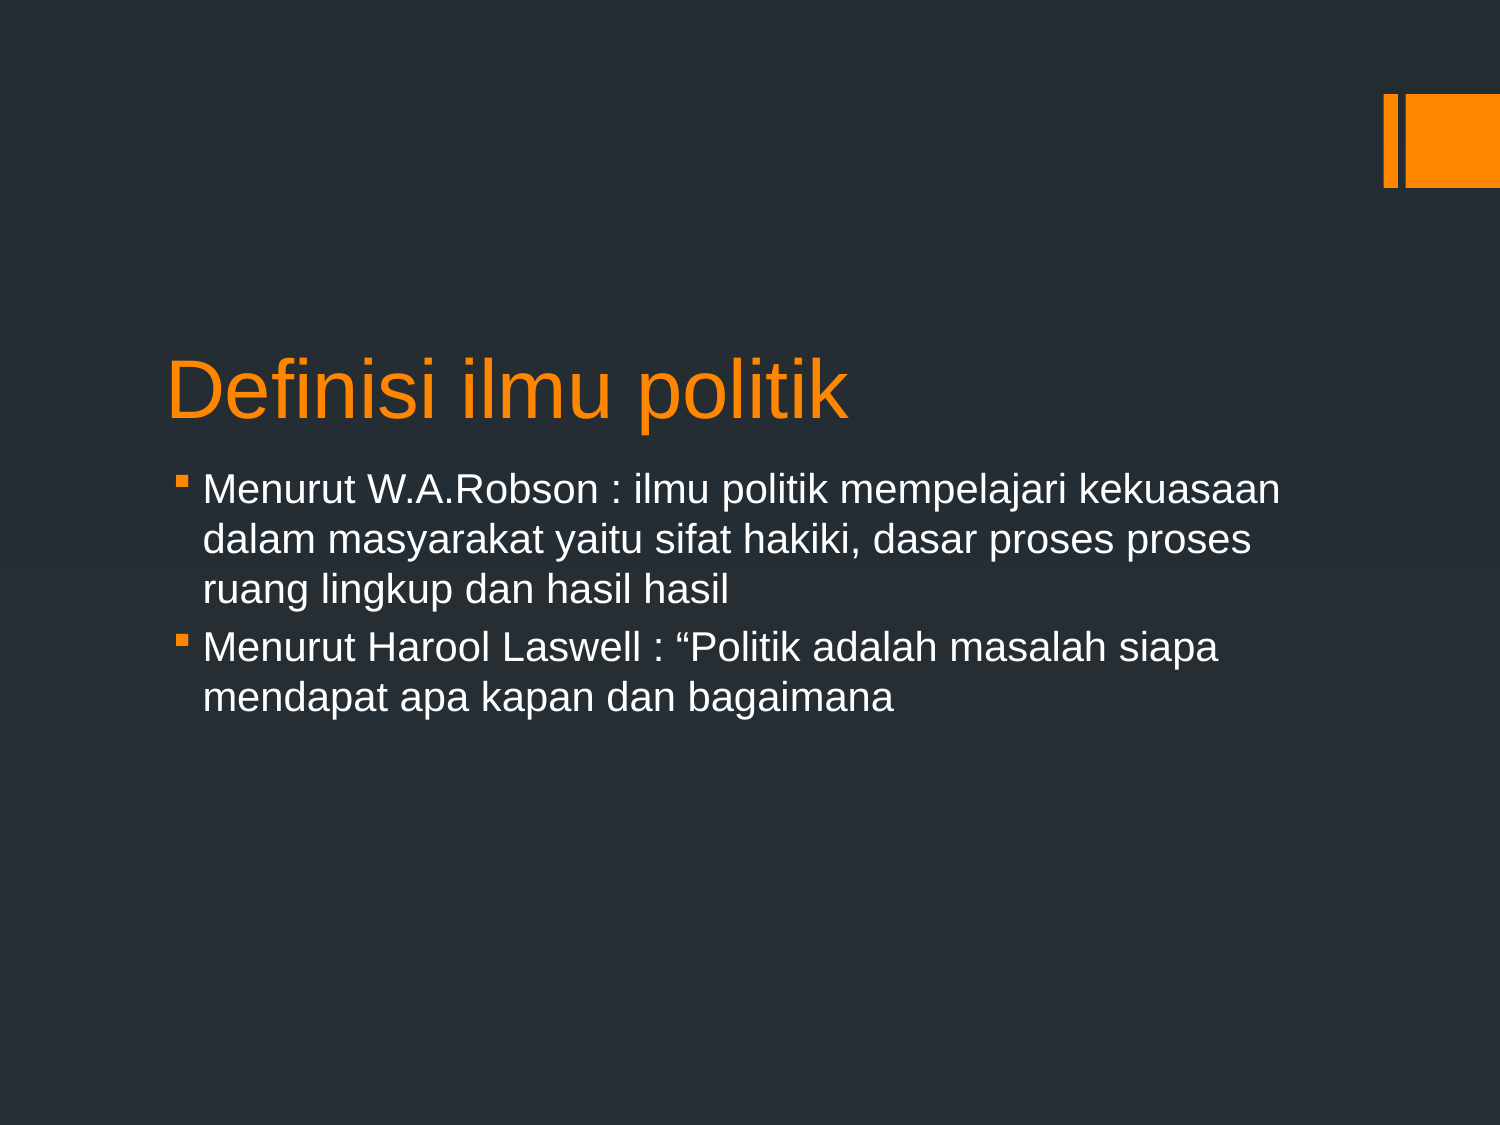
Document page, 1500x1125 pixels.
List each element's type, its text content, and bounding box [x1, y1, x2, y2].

list Menurut W.A.Robson : ilmu politik mempelajari kekuasaan dalam masyarakat yaitu sifat hakiki, dasar proses proses ruang lingkup dan hasil hasil Menurut Harool Laswell : “Politik adalah masalah siapa mendapat apa kapan dan bagaimana [150, 454, 1350, 1035]
title Definisi ilmu politik [150, 253, 1350, 443]
